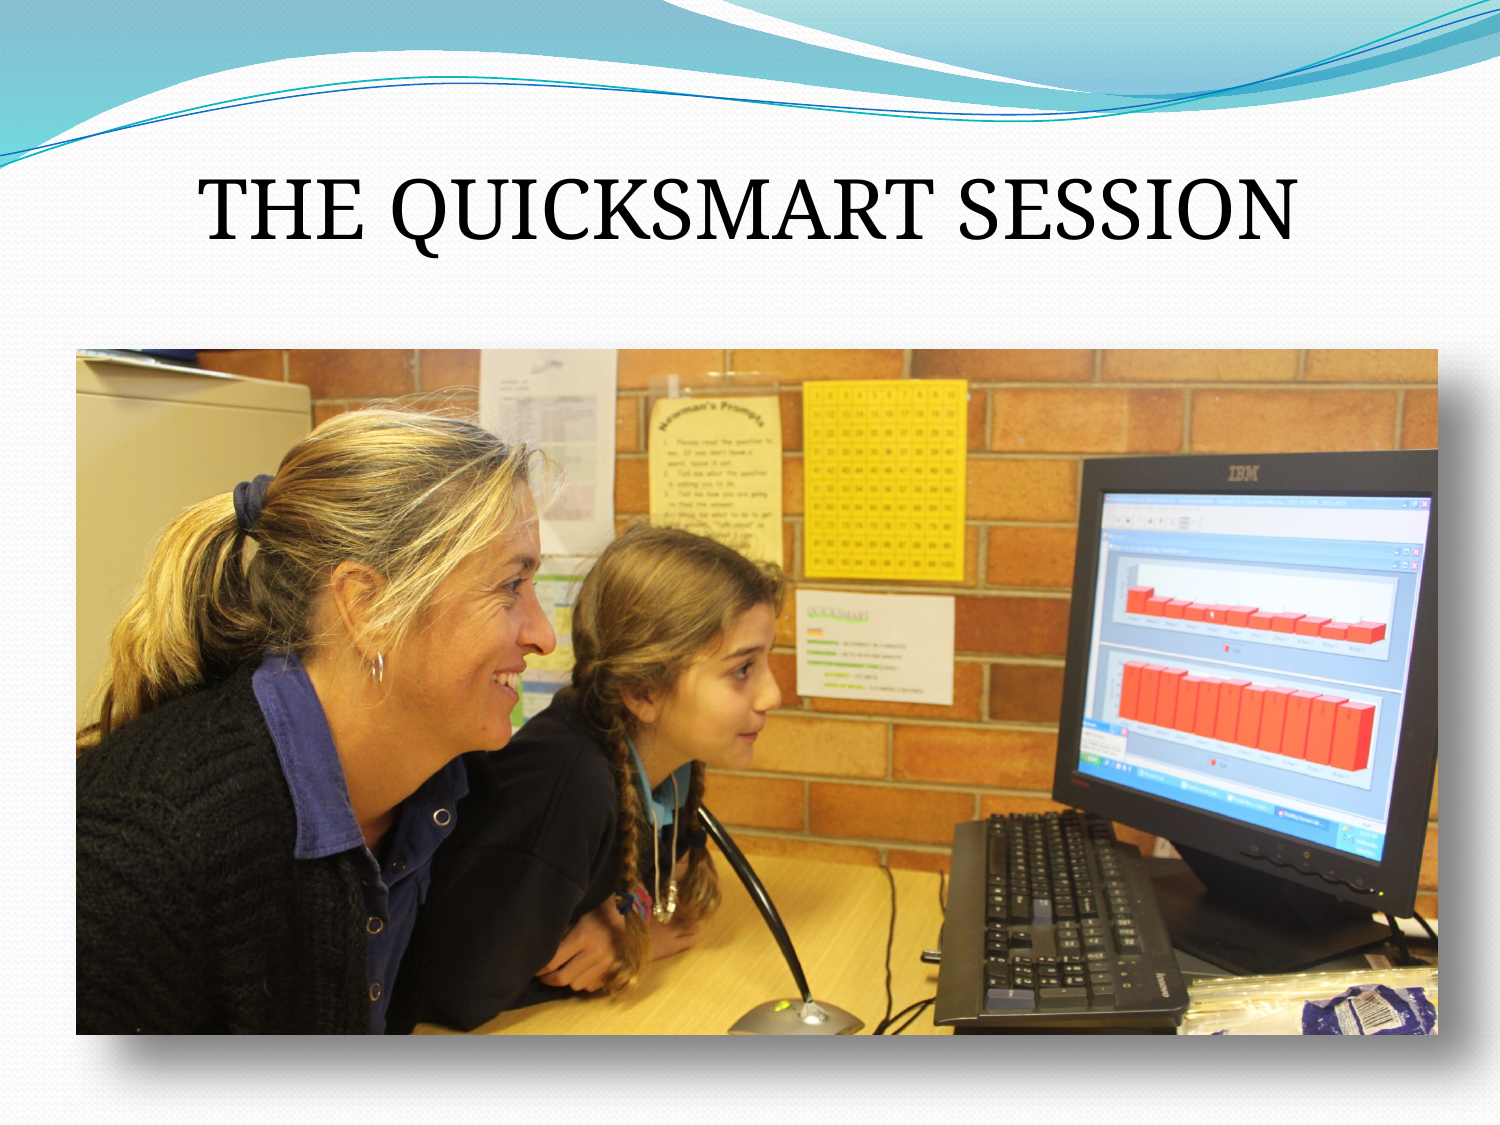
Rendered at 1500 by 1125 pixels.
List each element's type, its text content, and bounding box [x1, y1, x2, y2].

picture [76, 349, 1438, 1036]
text_box THE QUICKSMART SESSION [183, 148, 1412, 264]
